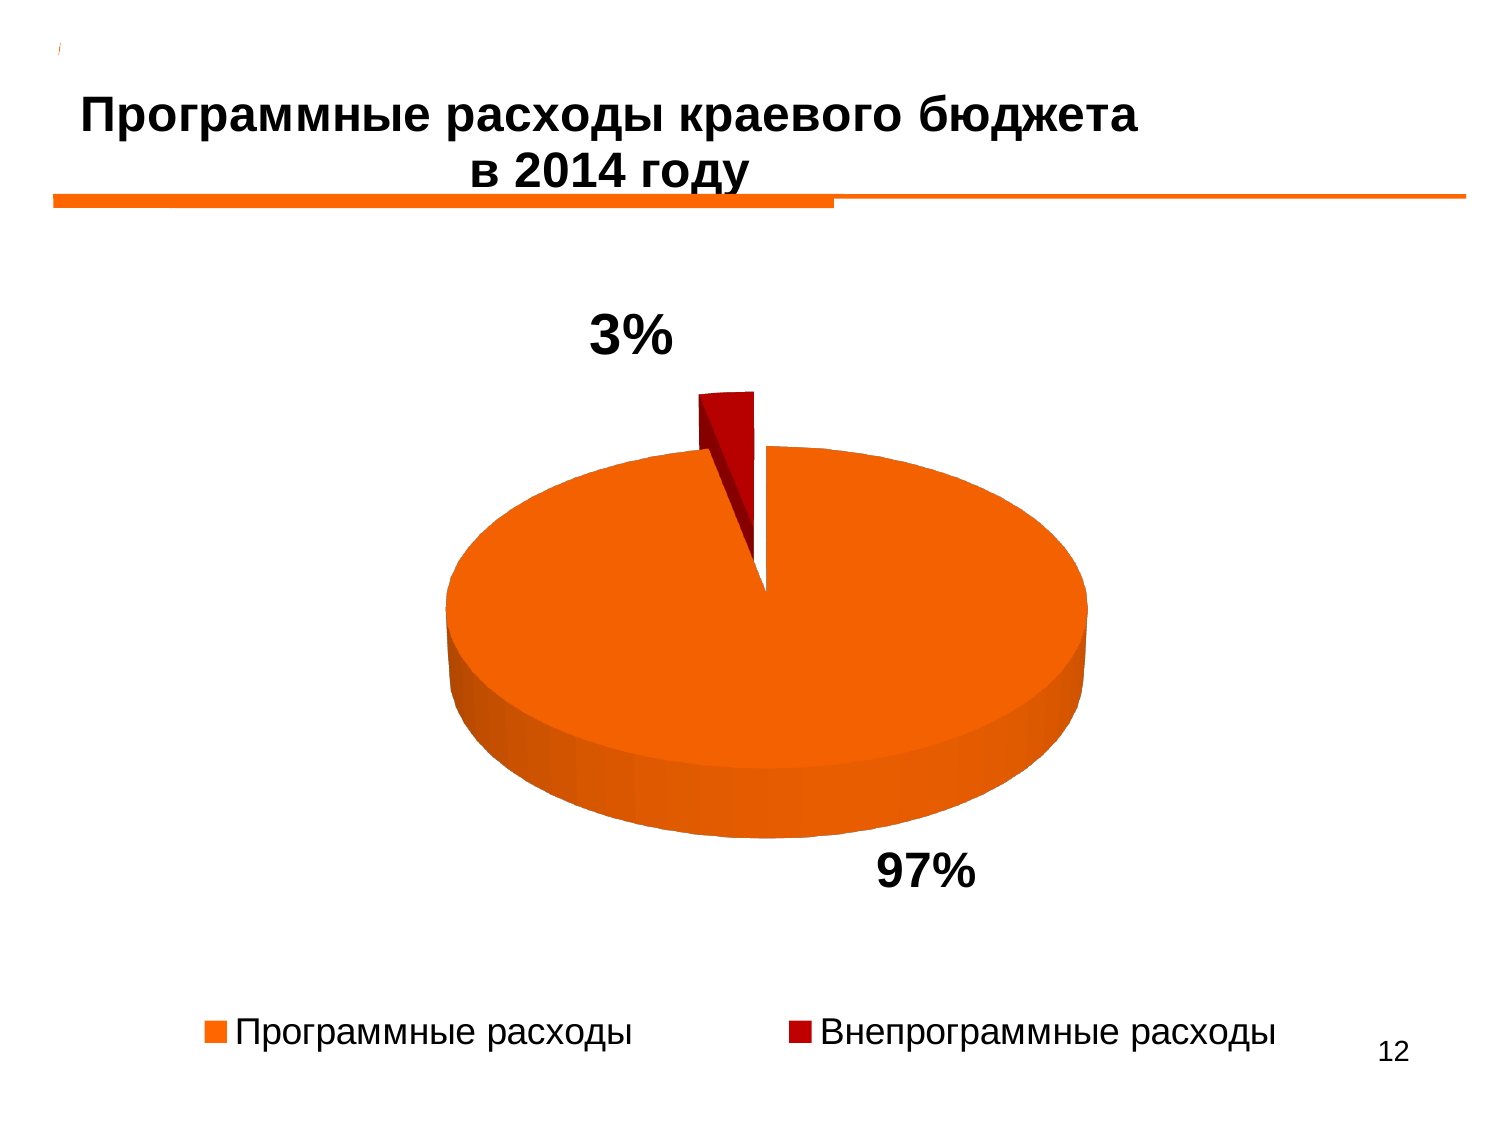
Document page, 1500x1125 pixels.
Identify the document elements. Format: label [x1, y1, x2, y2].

chart [52, 42, 1426, 196]
chart [52, 202, 1426, 1095]
text_box [52, 196, 1467, 202]
